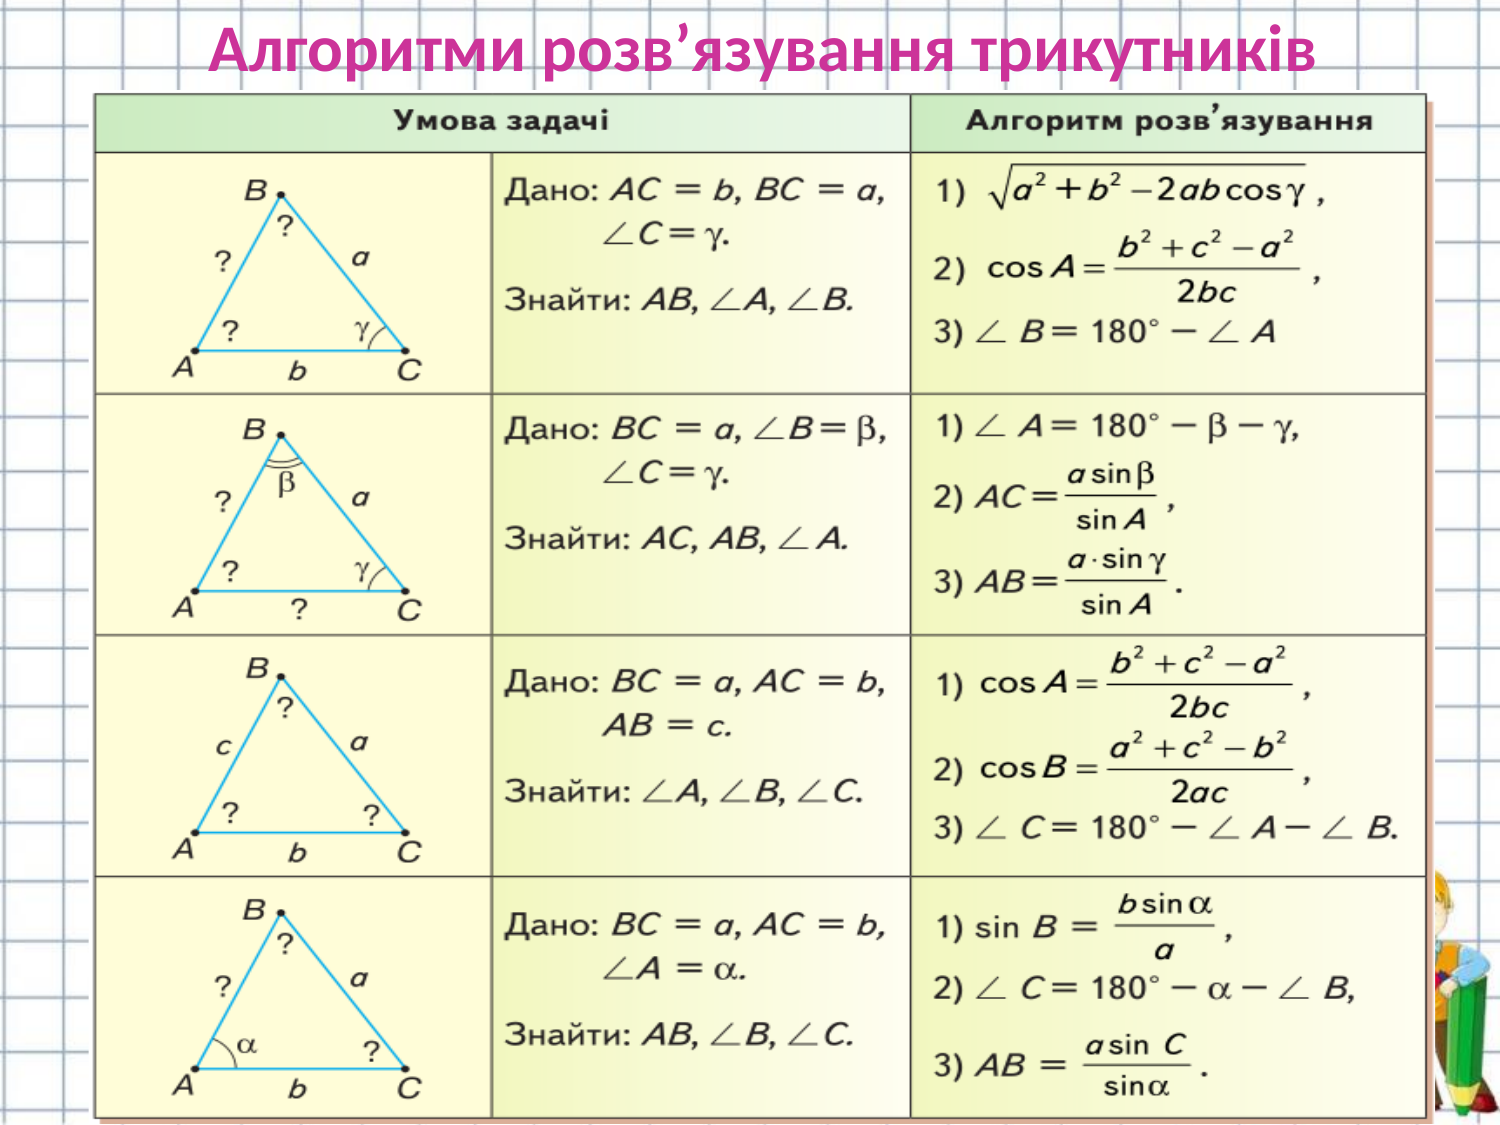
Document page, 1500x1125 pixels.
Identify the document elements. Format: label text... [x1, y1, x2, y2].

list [88, 89, 1436, 1124]
title Алгоритми розв’язування трикутників [88, 0, 1439, 91]
picture [0, 0, 1500, 1125]
